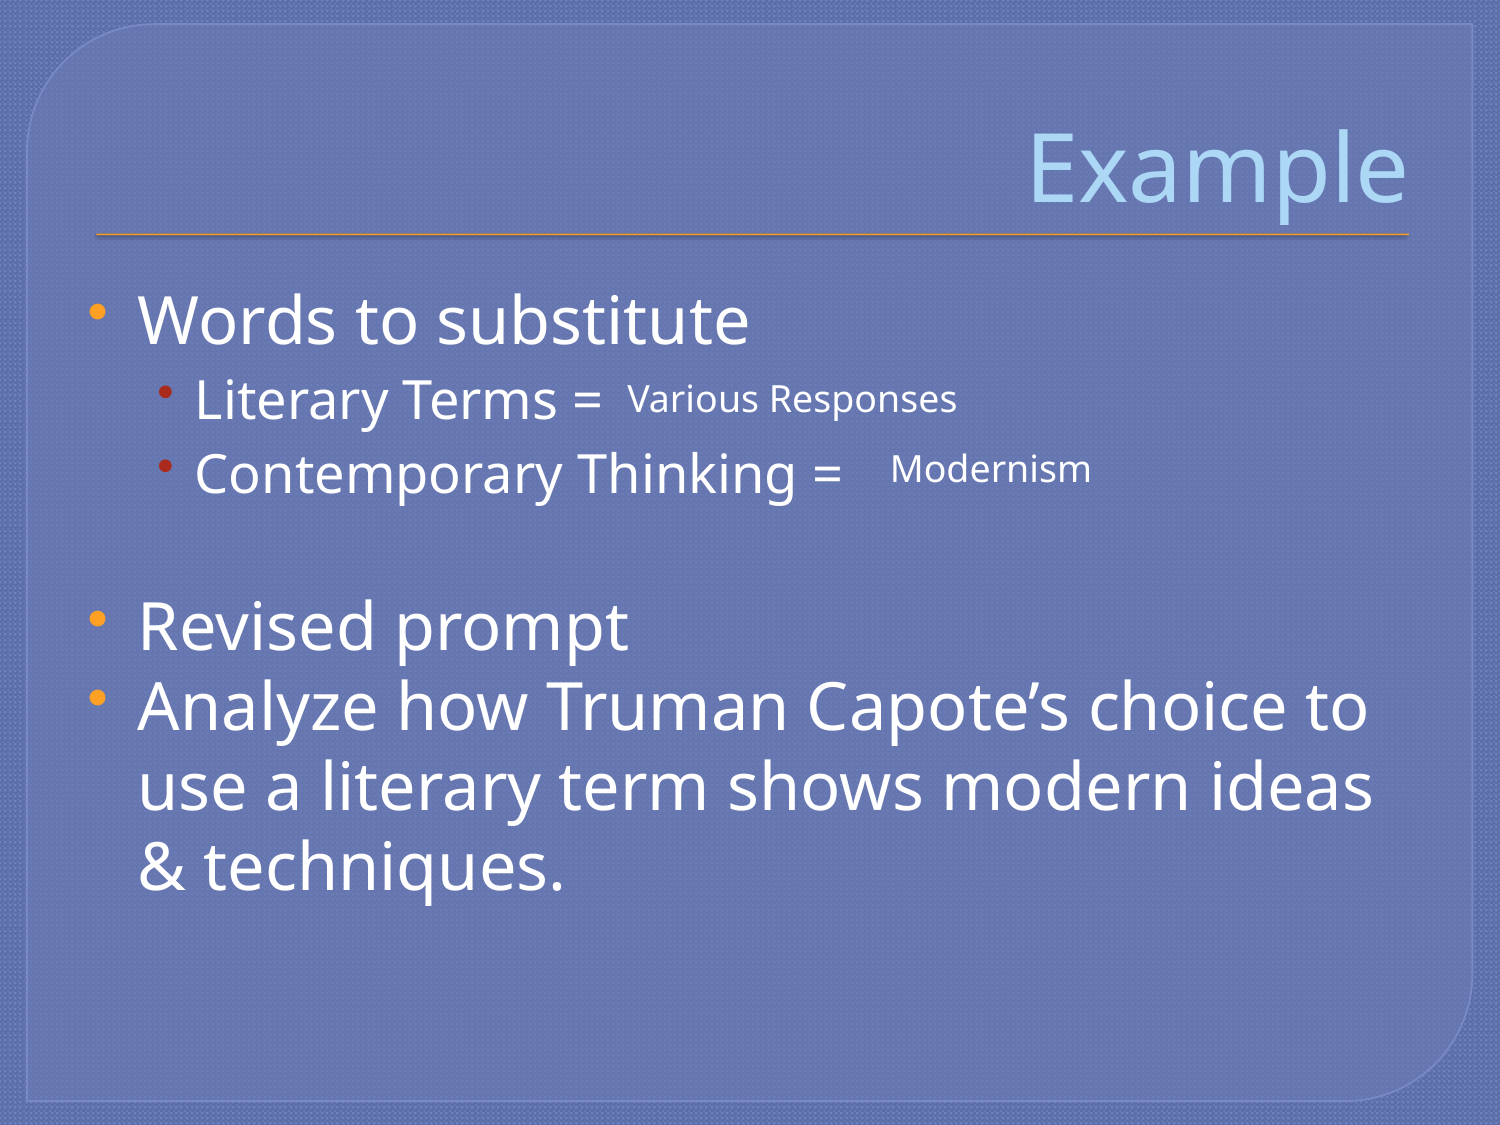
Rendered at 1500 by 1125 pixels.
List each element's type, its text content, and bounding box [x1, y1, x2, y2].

text_box Various Responses [612, 367, 988, 428]
title Example [75, 41, 1425, 230]
list Words to substitute Literary Terms = Contemporary Thinking = Revised prompt Analyze how Truman Capote’s choice to use a literary term shows modern ideas & techniques. [75, 270, 1425, 1013]
text_box Modernism [874, 437, 1188, 498]
